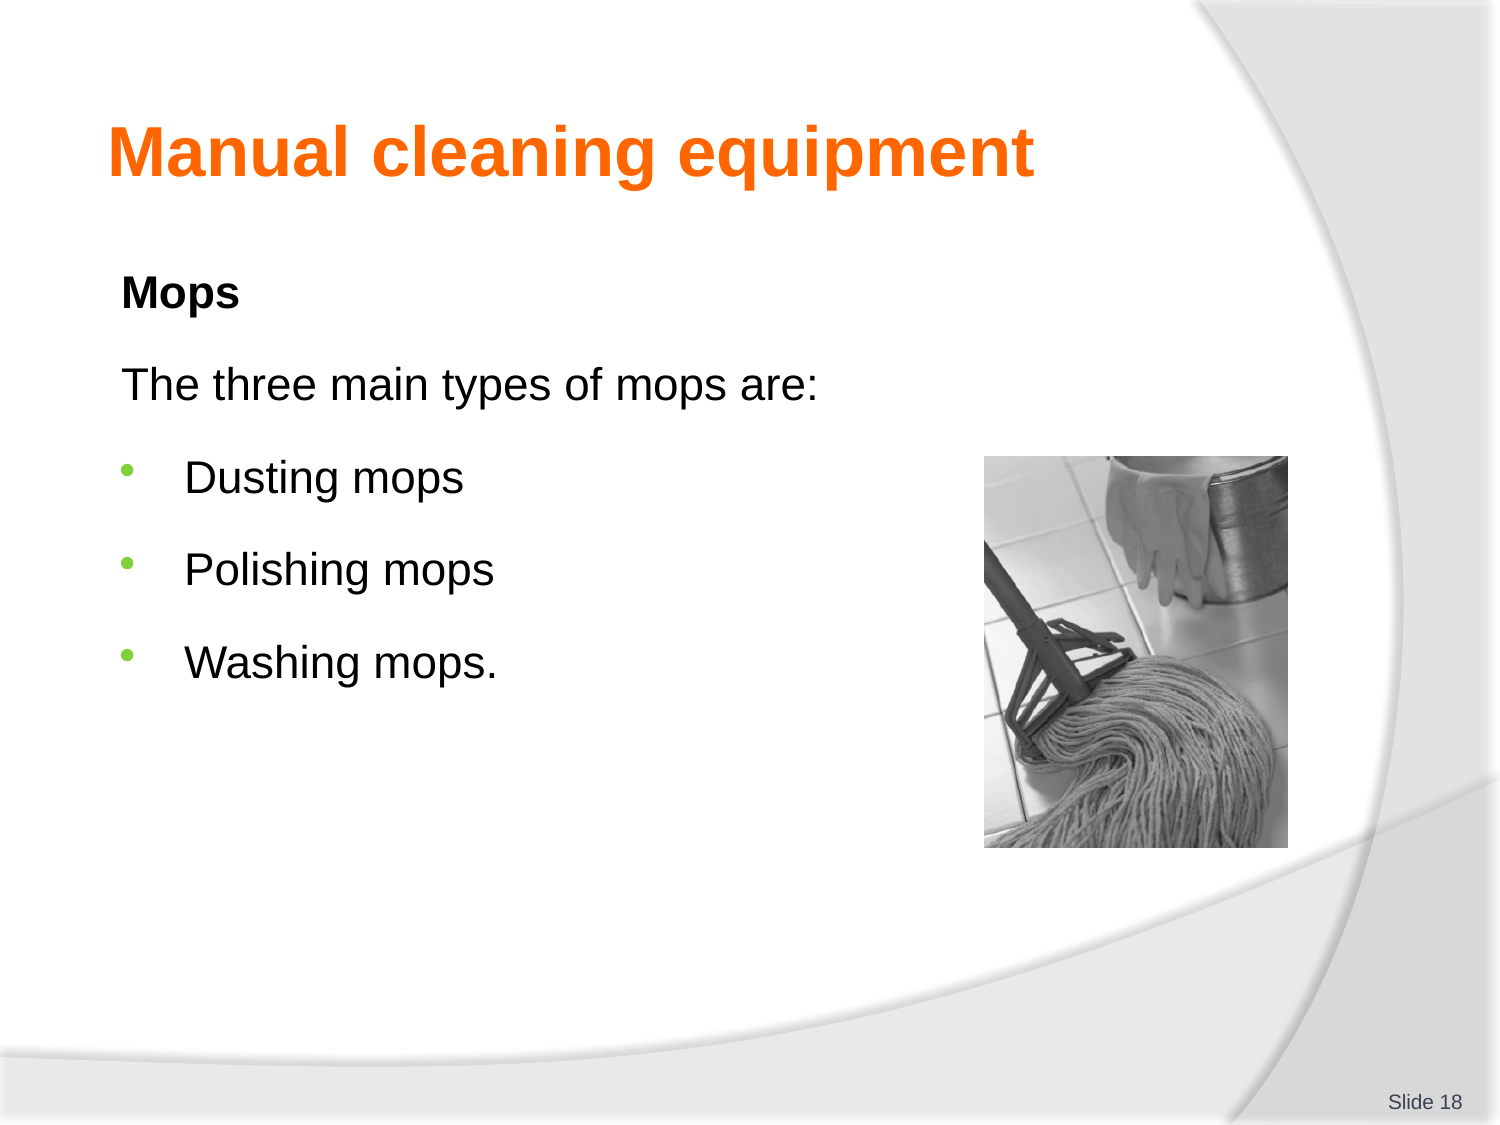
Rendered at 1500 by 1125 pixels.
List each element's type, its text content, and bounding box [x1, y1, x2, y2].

slide_number Slide 18 [1337, 1053, 1463, 1114]
picture [984, 456, 1288, 848]
list Mops The three main types of mops are: Dusting mops Polishing mops Washing mops. [100, 255, 1326, 1125]
title Manual cleaning equipment [100, 54, 1412, 243]
